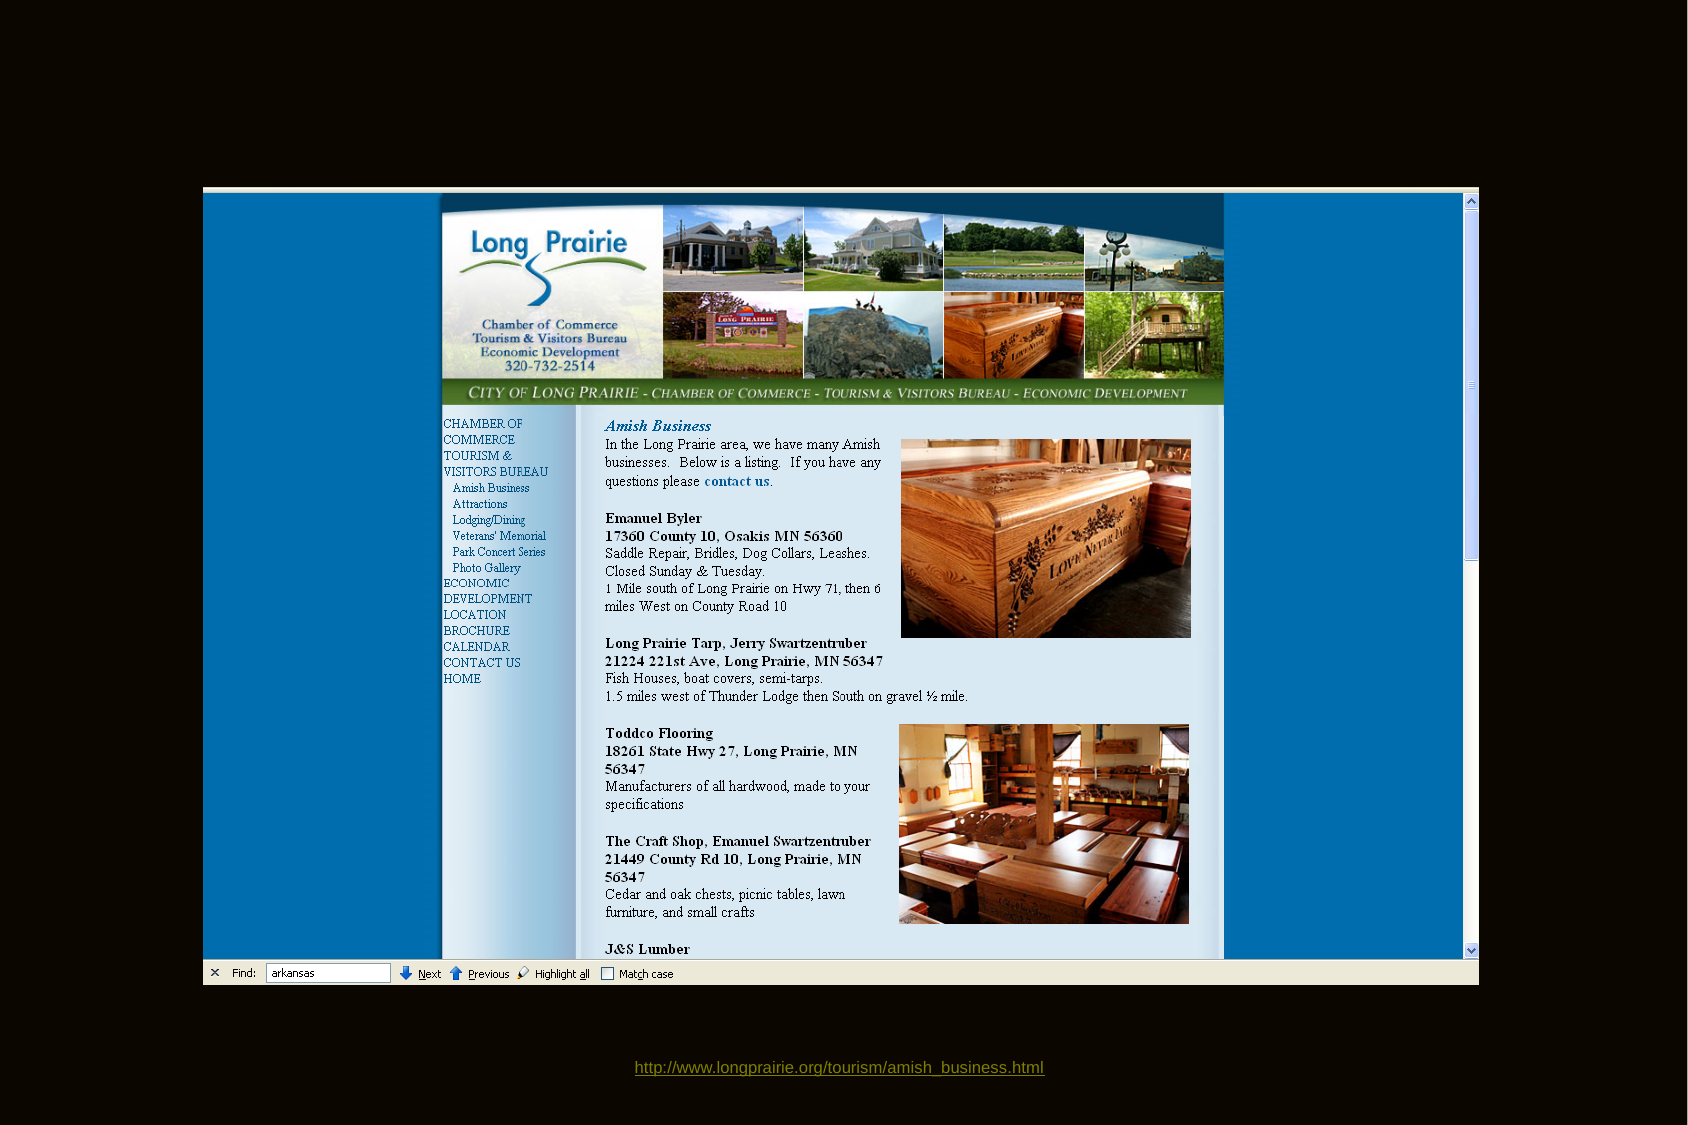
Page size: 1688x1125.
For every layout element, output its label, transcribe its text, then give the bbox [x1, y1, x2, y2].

text_box http://www.longprairie.org/tourism/amish_business.html [619, 1049, 1060, 1085]
picture [203, 187, 1480, 985]
